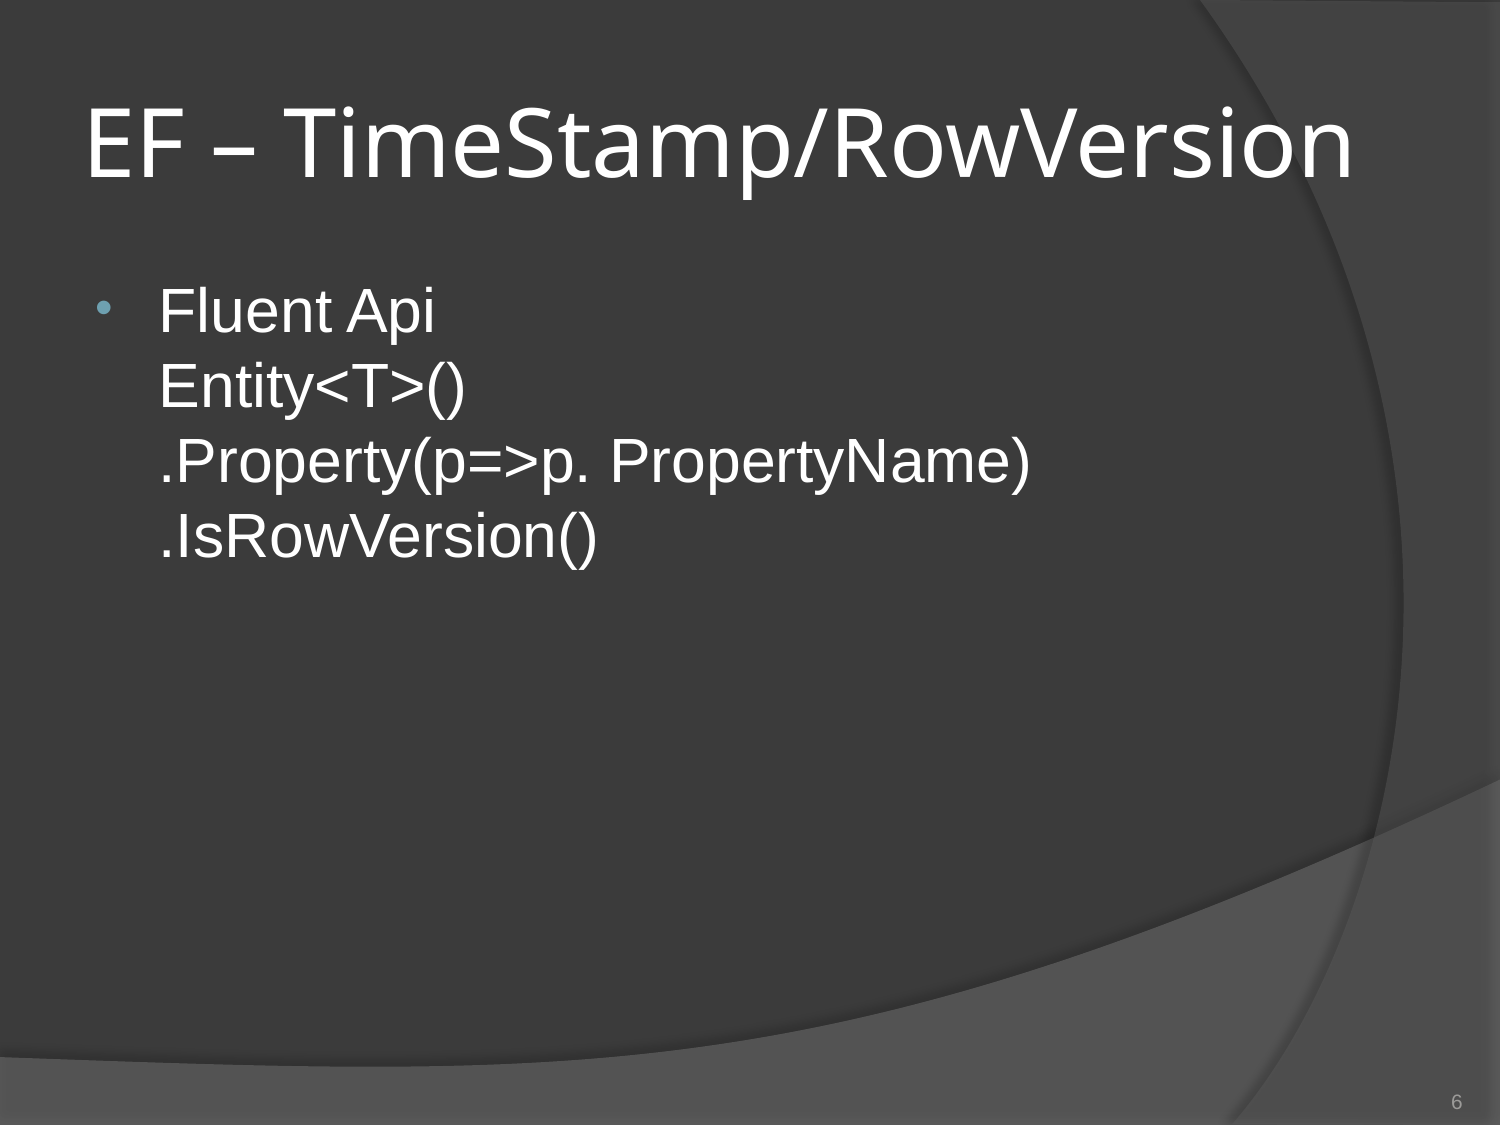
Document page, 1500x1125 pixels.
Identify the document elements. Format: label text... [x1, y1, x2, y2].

list Fluent Api Entity<T>() .Property(p=>p. PropertyName) .IsRowVersion() [75, 262, 1300, 1005]
title EF – TimeStamp/RowVersion [75, 45, 1459, 233]
slide_number 6 [1337, 1053, 1463, 1114]
